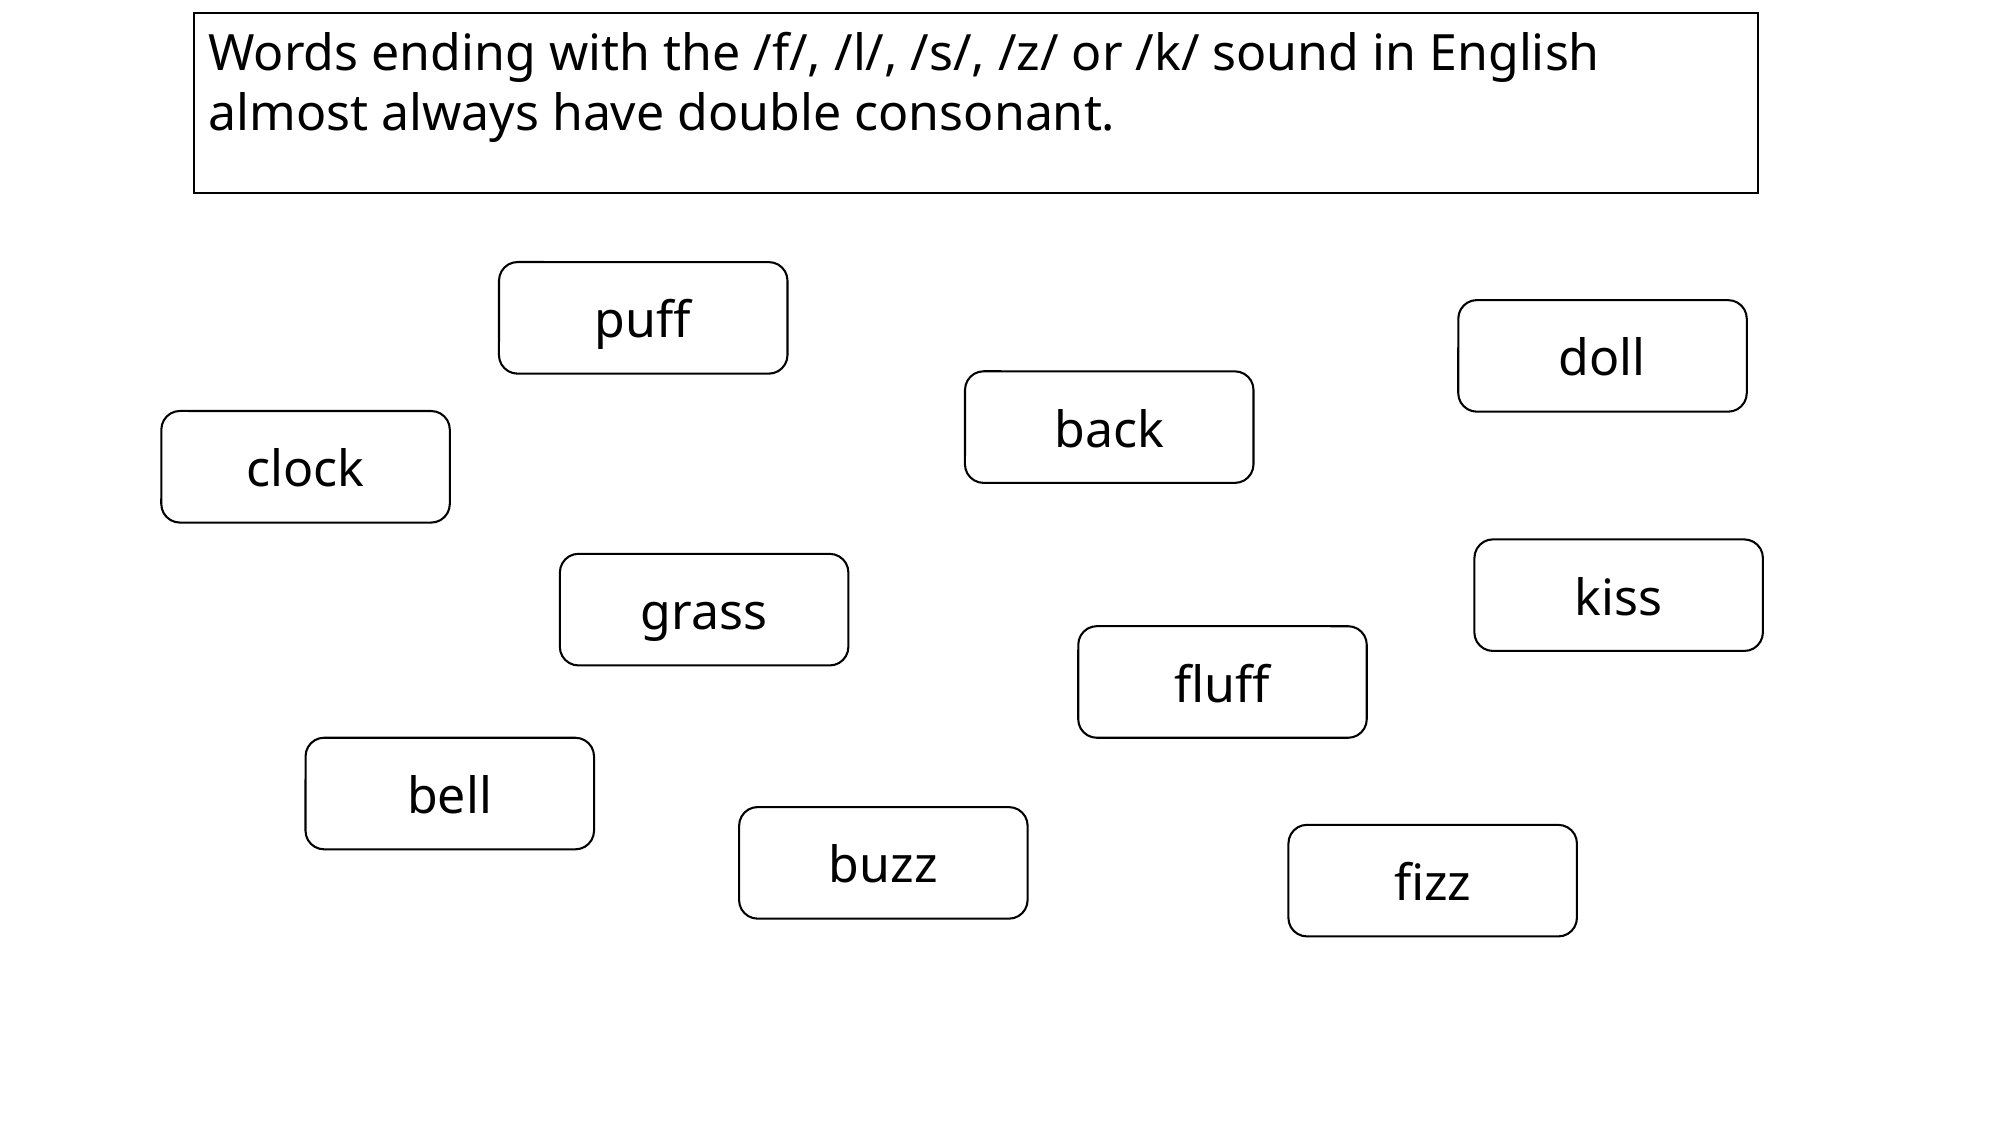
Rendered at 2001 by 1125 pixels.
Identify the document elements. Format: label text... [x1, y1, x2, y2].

text_box buzz [738, 806, 1029, 920]
text_box Words ending with the /f/, /l/, /s/, /z/ or /k/ sound in English almost always have double consonant. [193, 12, 1759, 194]
text_box fluff [1077, 625, 1368, 739]
text_box bell [304, 736, 596, 851]
text_box grass [558, 552, 850, 667]
text_box kiss [1473, 538, 1764, 652]
text_box puff [497, 260, 789, 375]
text_box fizz [1287, 823, 1578, 938]
text_box clock [160, 409, 451, 524]
text_box back [963, 370, 1255, 484]
text_box doll [1457, 299, 1748, 413]
